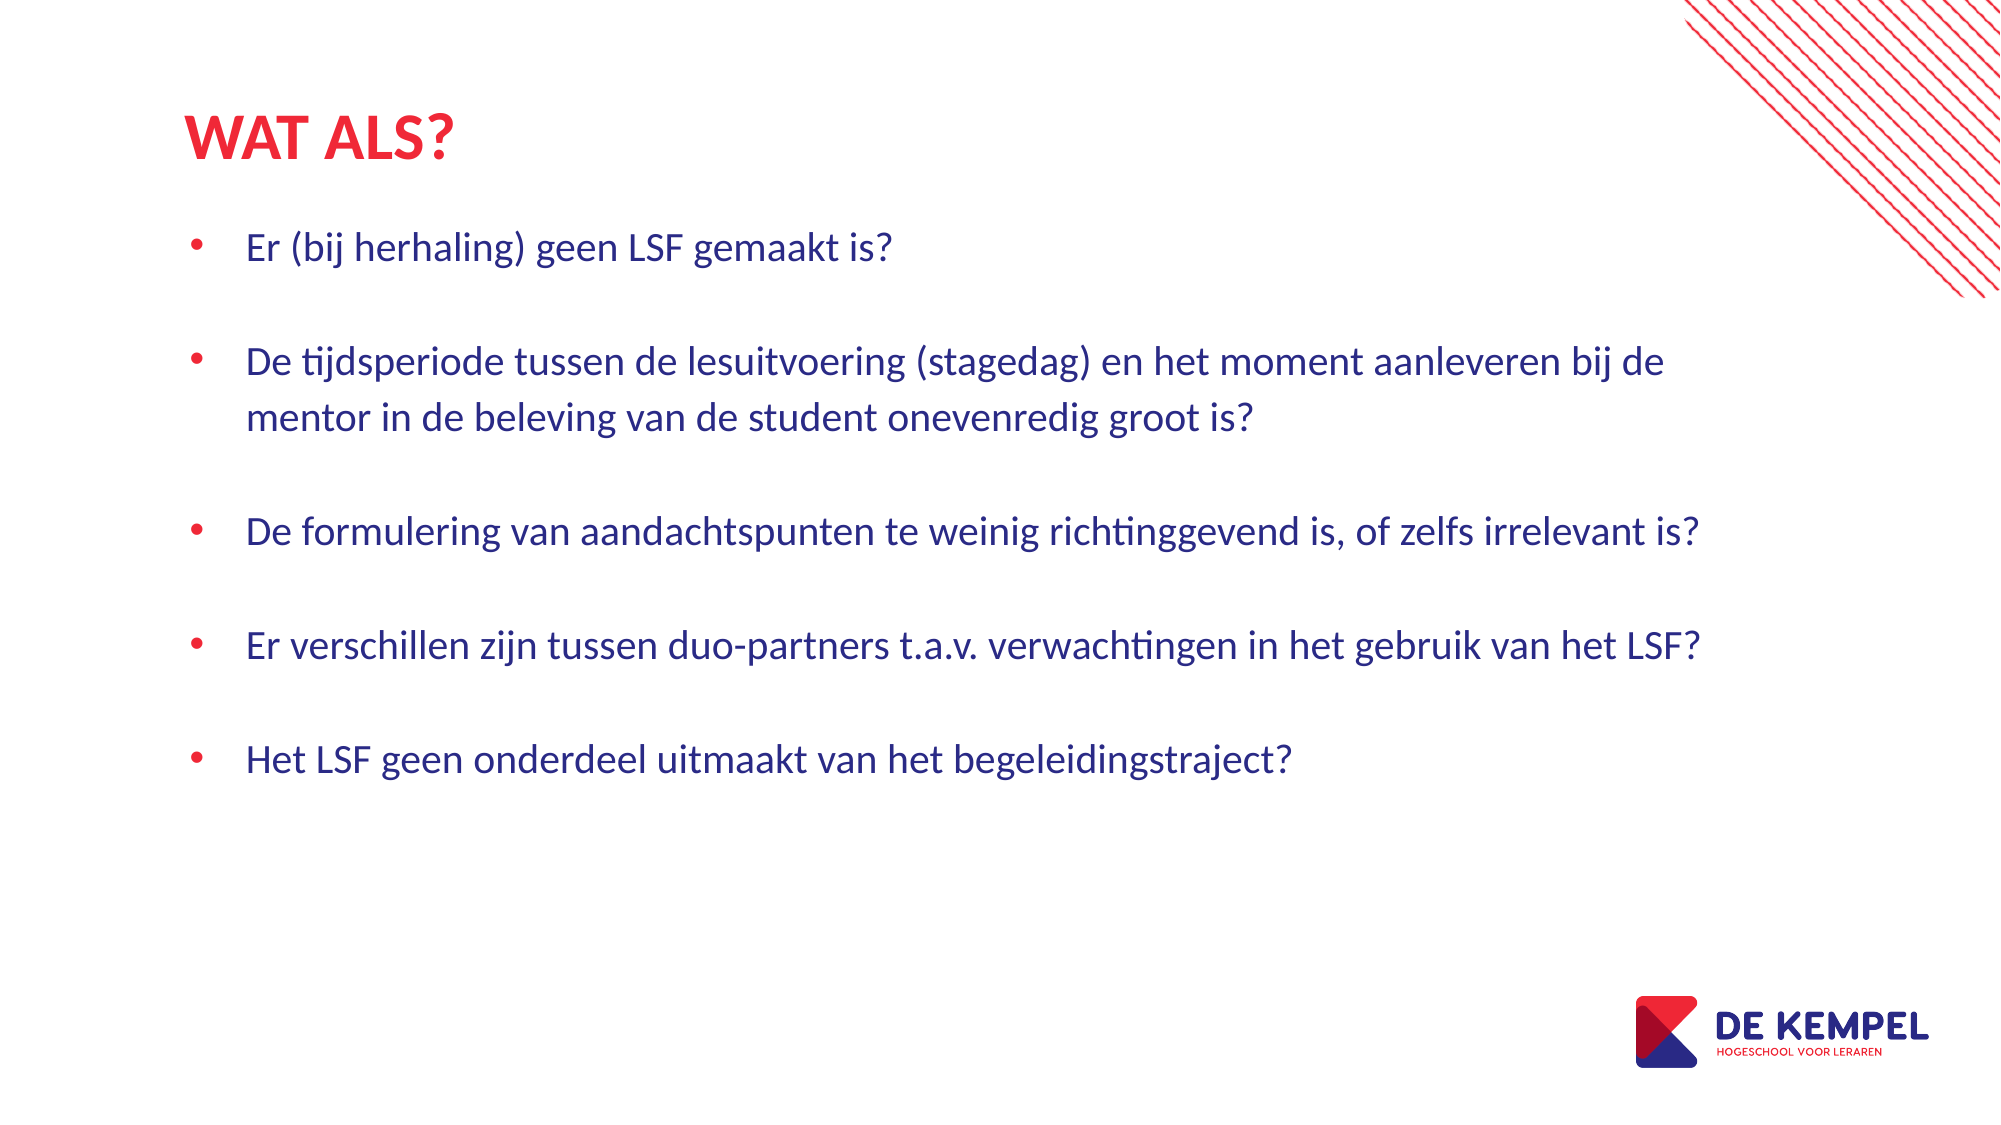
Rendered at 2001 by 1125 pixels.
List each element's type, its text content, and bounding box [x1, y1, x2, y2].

list Er (bij herhaling) geen LSF gemaakt is? De tijdsperiode tussen de lesuitvoering (stagedag) en het moment aanleveren bij de mentor in de beleving van de student onevenredig groot is? De formulering van aandachtspunten te weinig richtinggevend is, of zelfs irrelevant is? Er verschillen zijn tussen duo-partners t.a.v. verwachtingen in het gebruik van het LSF? Het LSF geen onderdeel uitmaakt van het begeleidingstraject? [174, 204, 1793, 932]
picture [1683, 0, 2000, 299]
picture [1636, 996, 1929, 1068]
title Wat als? [169, 109, 1683, 181]
